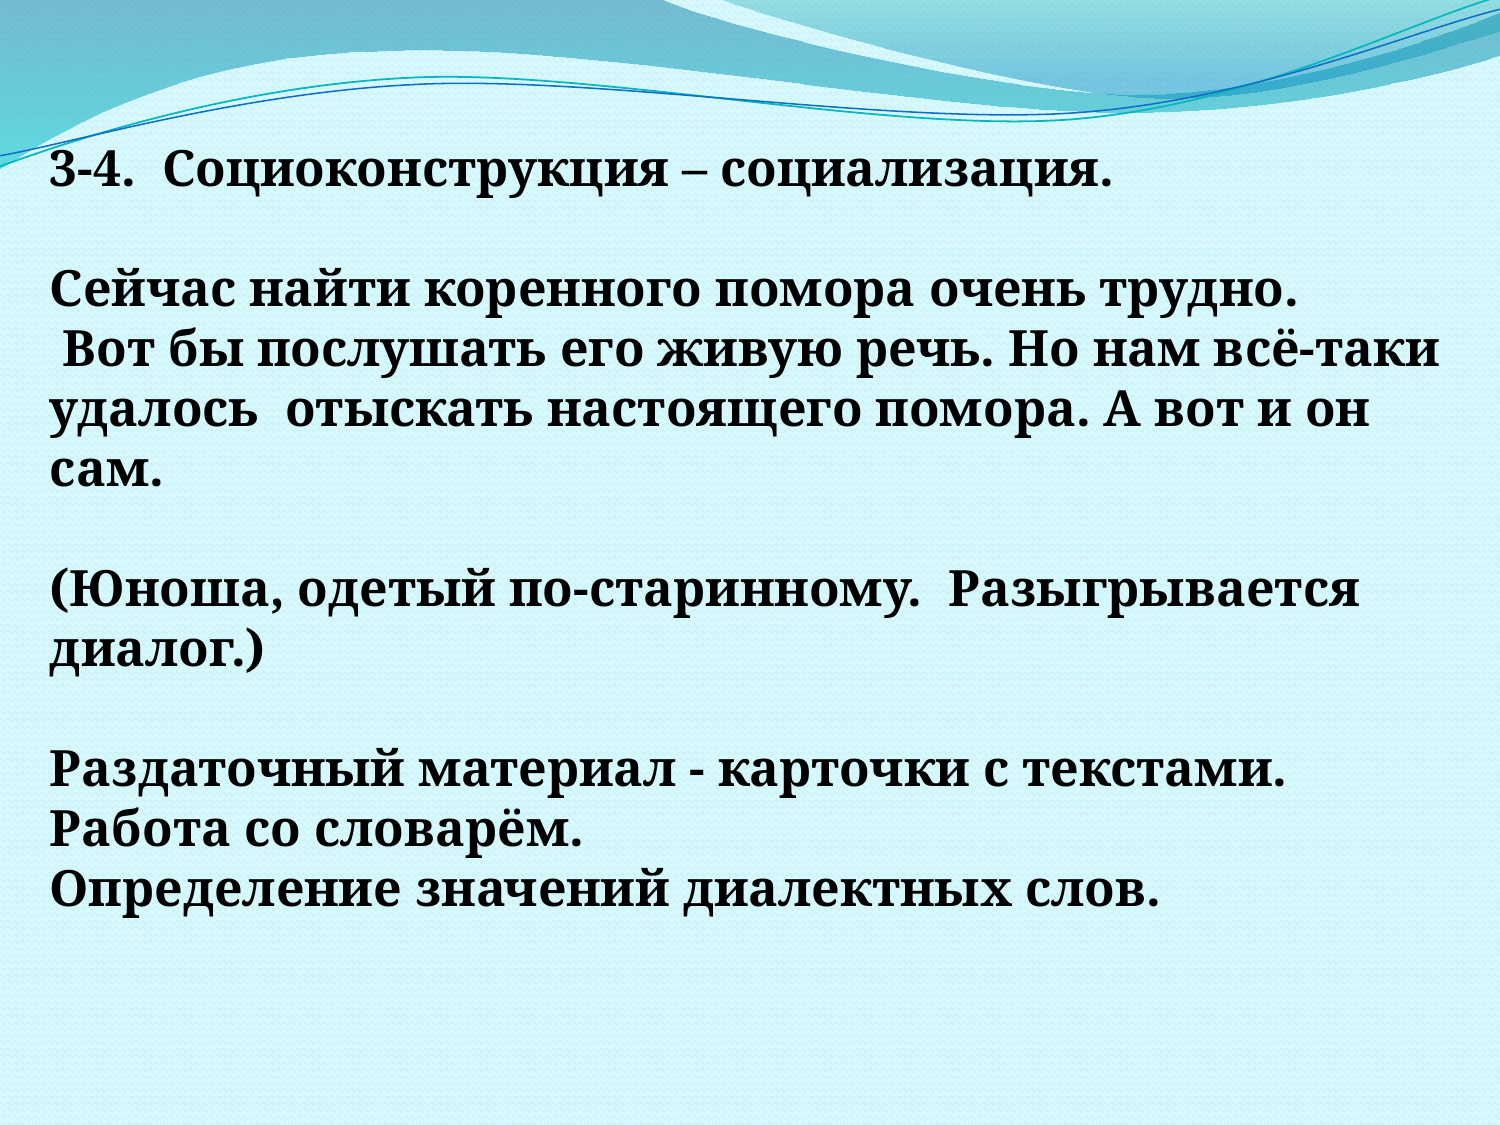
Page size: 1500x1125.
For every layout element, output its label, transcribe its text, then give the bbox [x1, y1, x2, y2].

text_box 3-4. Социоконструкция – социализация. Сейчас найти коренного помора очень трудно. Вот бы послушать его живую речь. Но нам всё-таки удалось отыскать настоящего помора. А вот и он сам. (Юноша, одетый по-старинному. Разыгрывается диалог.) Раздаточный материал - карточки с текстами. Работа со словарём. Определение значений диалектных слов. [35, 128, 1465, 1029]
